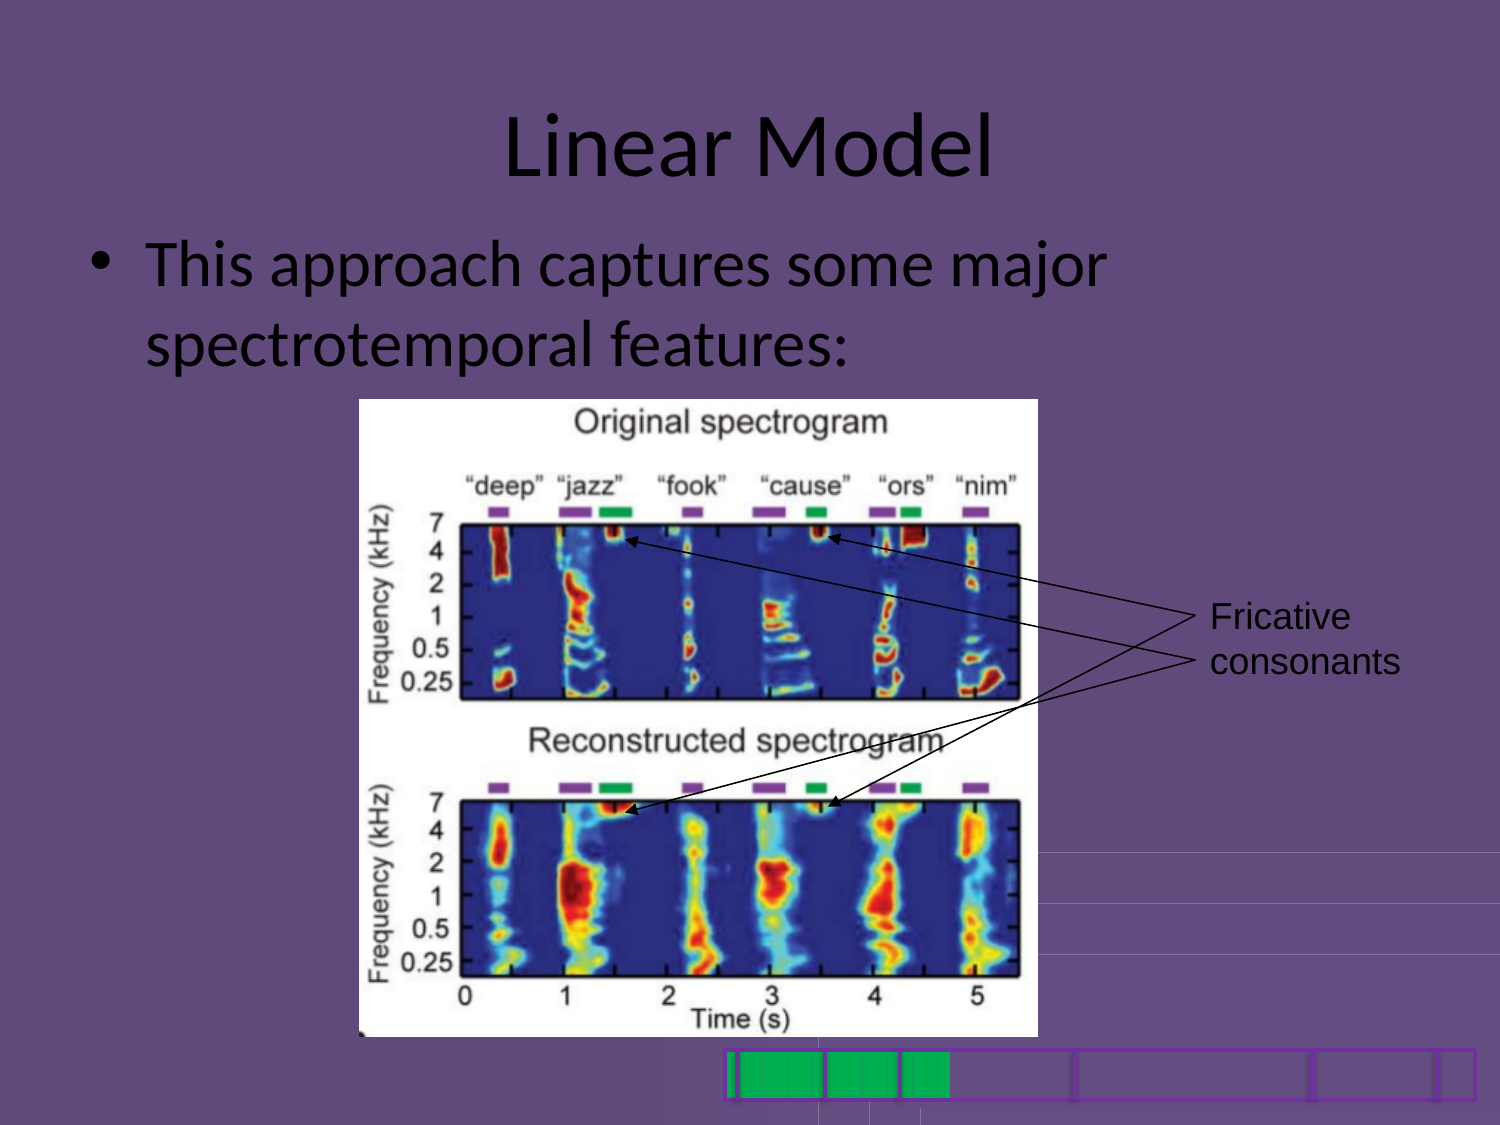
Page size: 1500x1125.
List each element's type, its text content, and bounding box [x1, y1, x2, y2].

title Linear Model [75, 45, 1425, 212]
text_box This approach captures some major spectrotemporal features: [74, 212, 1438, 490]
text_box [723, 1048, 1477, 1102]
text_box Fricative consonants [1195, 584, 1421, 694]
picture [359, 399, 1038, 1037]
